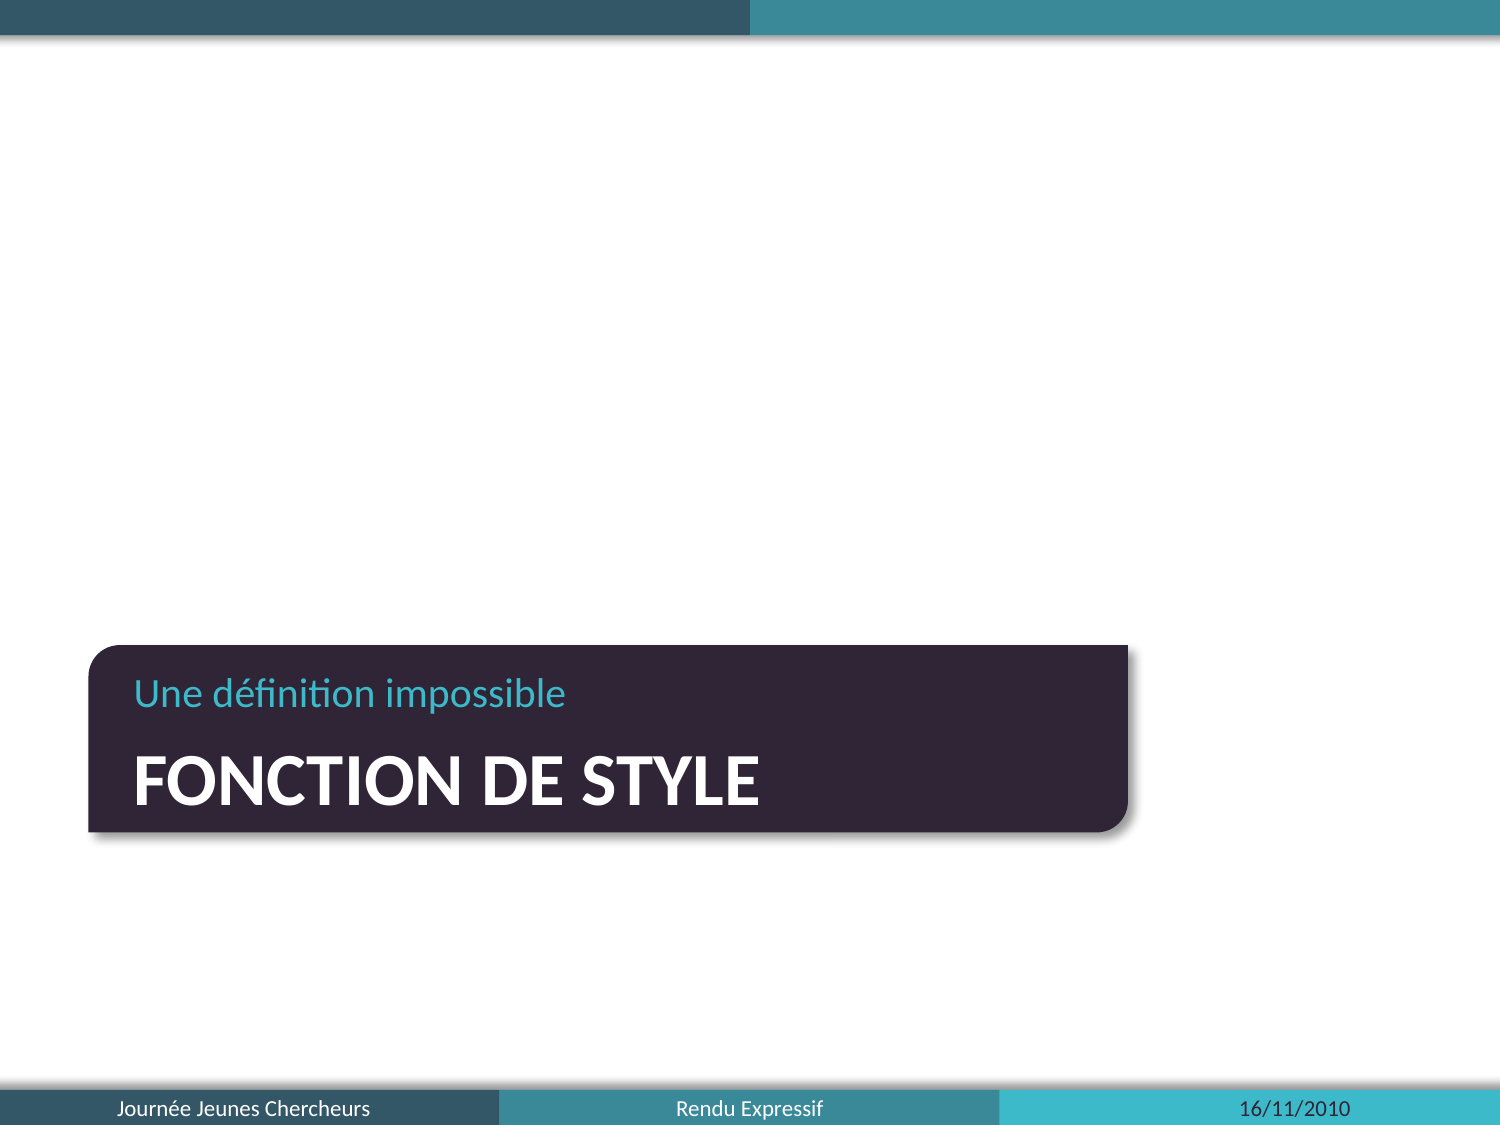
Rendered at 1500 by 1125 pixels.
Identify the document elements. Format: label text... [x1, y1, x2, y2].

footer Journée Jeunes Chercheurs [0, 1089, 491, 1125]
title Fonction de style [118, 723, 1394, 947]
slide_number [1143, 1089, 1367, 1125]
list Une définition impossible [118, 476, 1394, 723]
